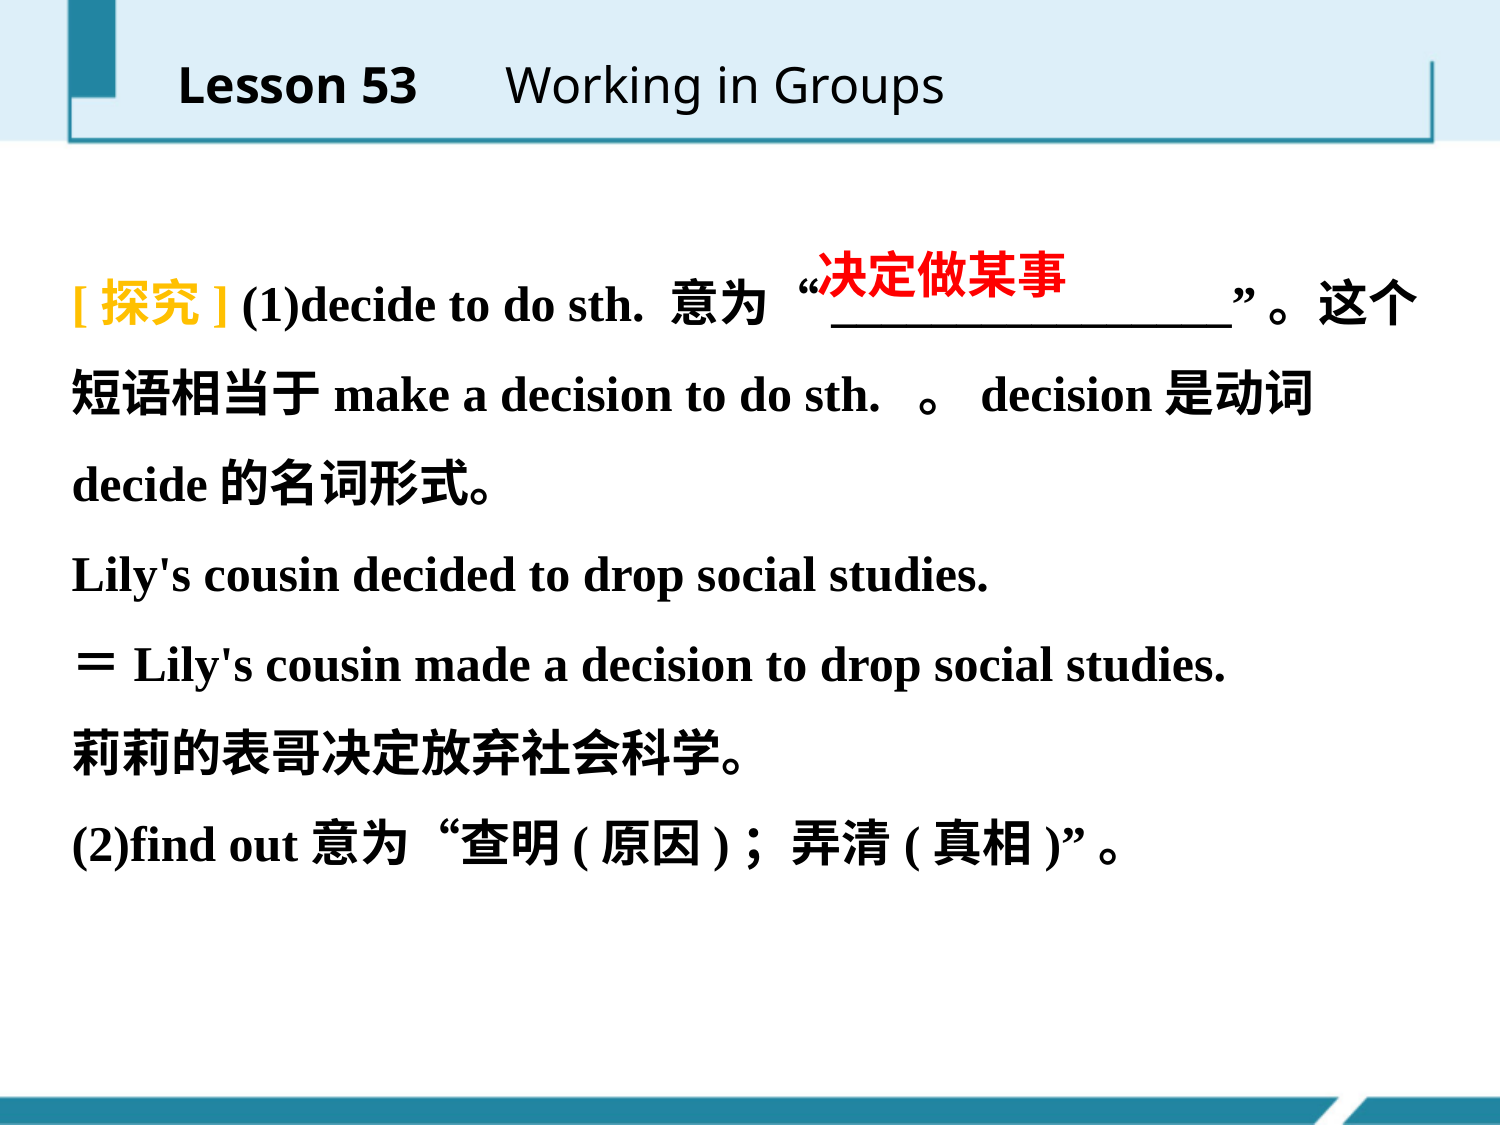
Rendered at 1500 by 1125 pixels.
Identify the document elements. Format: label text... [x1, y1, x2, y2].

text_box [探究] (1)decide to do sth. 意为“________________”。这个短语相当于make a decision to do sth. 。decision是动词decide的名词形式。 Lily's cousin decided to drop social studies. ＝Lily's cousin made a decision to drop social studies. 莉莉的表哥决定放弃社会科学。 (2)find out意为“查明(原因)；弄清(真相)”。 [56, 234, 1446, 880]
text_box Lesson 53 Working in Groups [114, 15, 1010, 121]
picture [0, 0, 1500, 1125]
text_box 决定做某事 [802, 236, 1083, 312]
